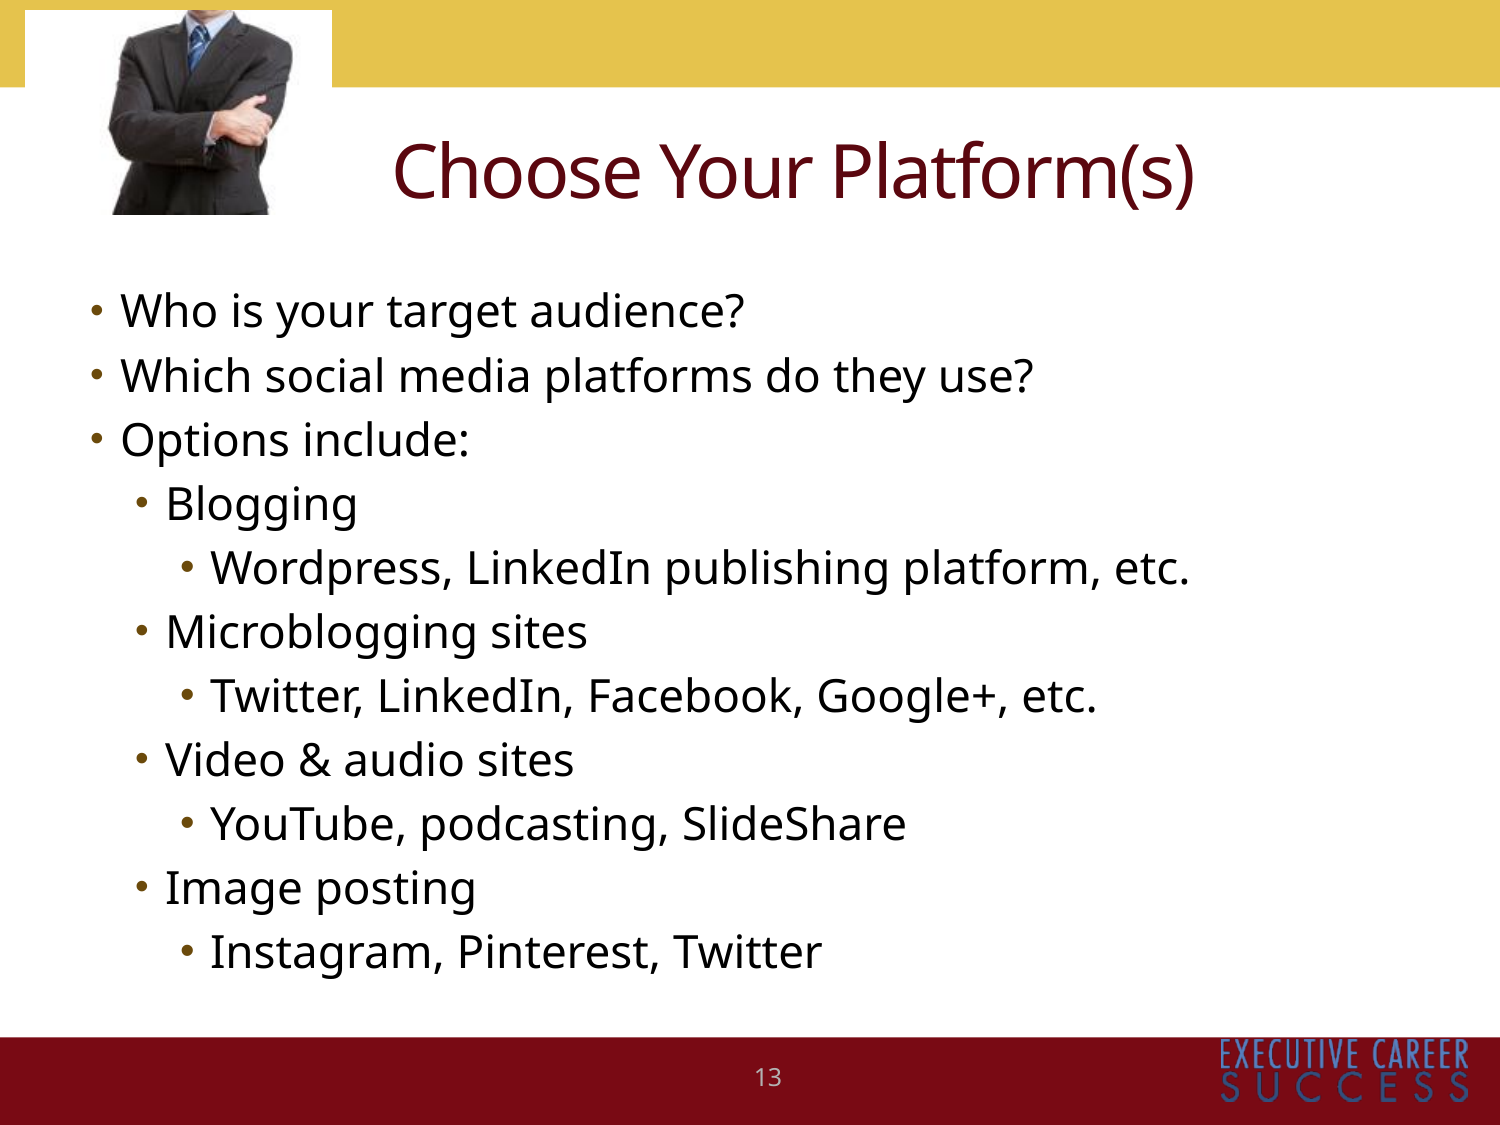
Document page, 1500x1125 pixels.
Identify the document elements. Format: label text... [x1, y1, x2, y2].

picture [25, 10, 332, 215]
slide_number 13 [593, 1048, 944, 1109]
list Who is your target audience? Which social media platforms do they use? Options include: Blogging Wordpress, LinkedIn publishing platform, etc. Microblogging sites Twitter, LinkedIn, Facebook, Google+, etc. Video & audio sites YouTube, podcasting, SlideShare Image posting Instagram, Pinterest, Twitter [75, 274, 1425, 1063]
title Choose Your Platform(s) [375, 87, 1425, 250]
picture [1221, 1039, 1468, 1102]
